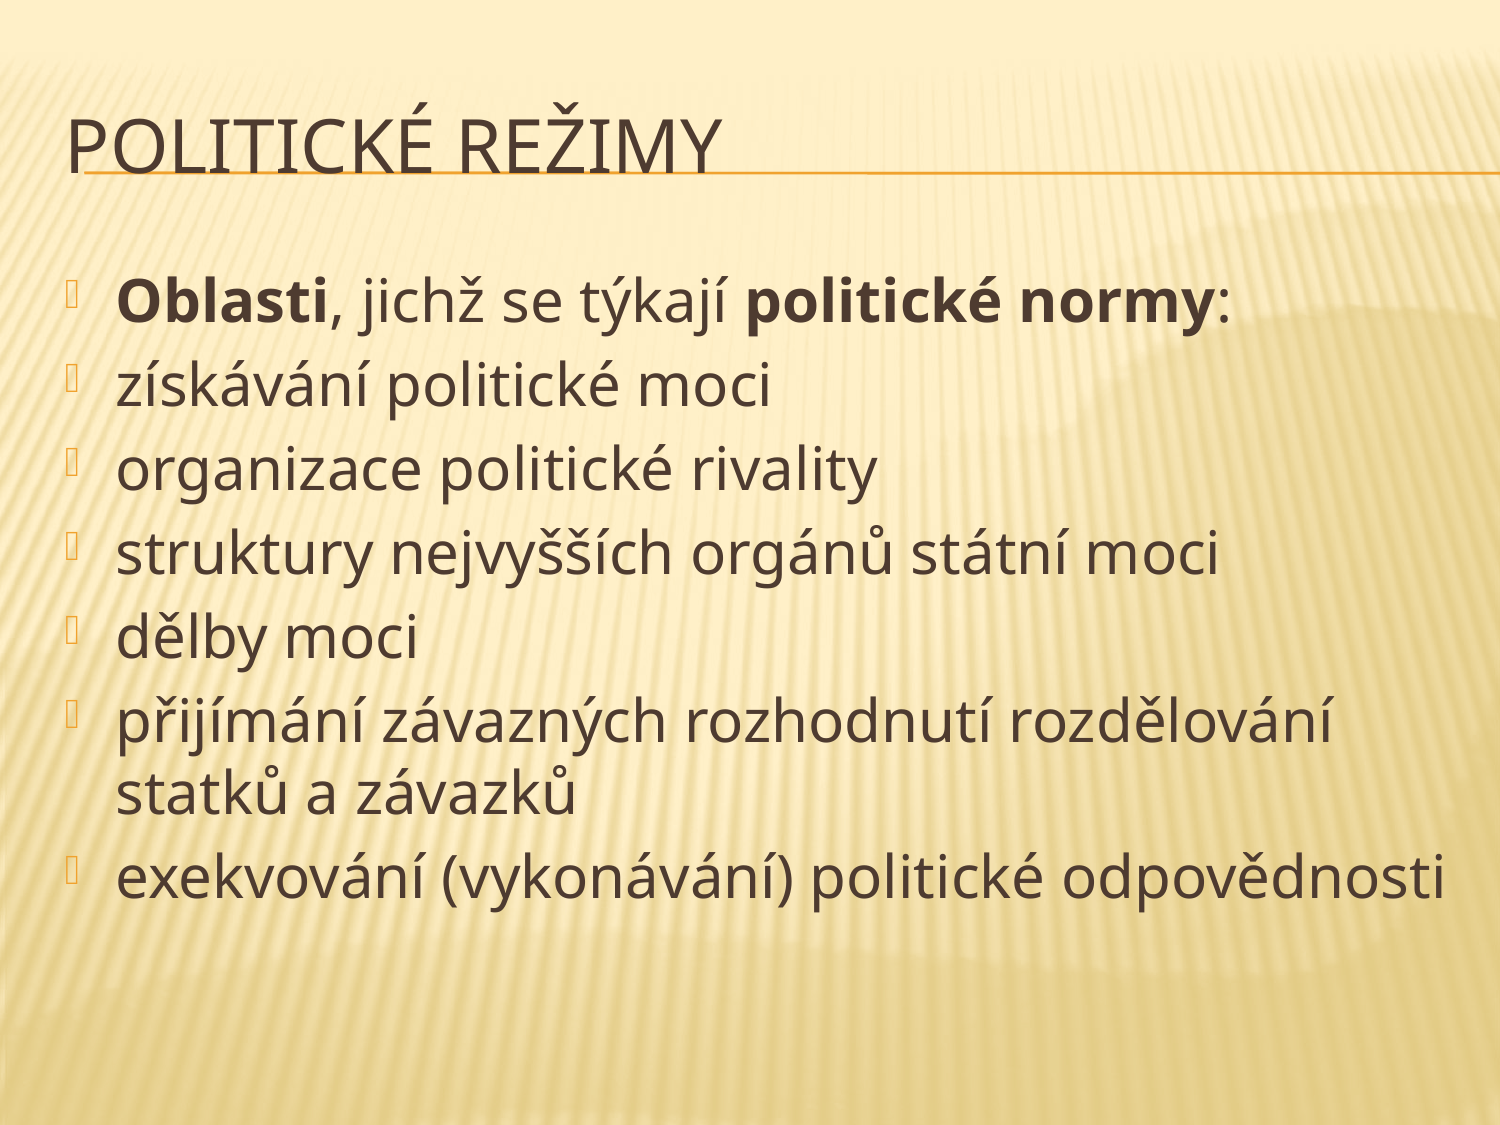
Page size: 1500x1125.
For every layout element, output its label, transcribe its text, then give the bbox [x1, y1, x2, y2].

list Oblasti, jichž se týkají politické normy: získávání politické moci organizace politické rivality struktury nejvyšších orgánů státní moci dělby moci přijímání závazných rozhodnutí rozdělování statků a závazků exekvování (vykonávání) politické odpovědnosti [50, 254, 1475, 998]
title Politické režimy [50, 75, 1475, 213]
